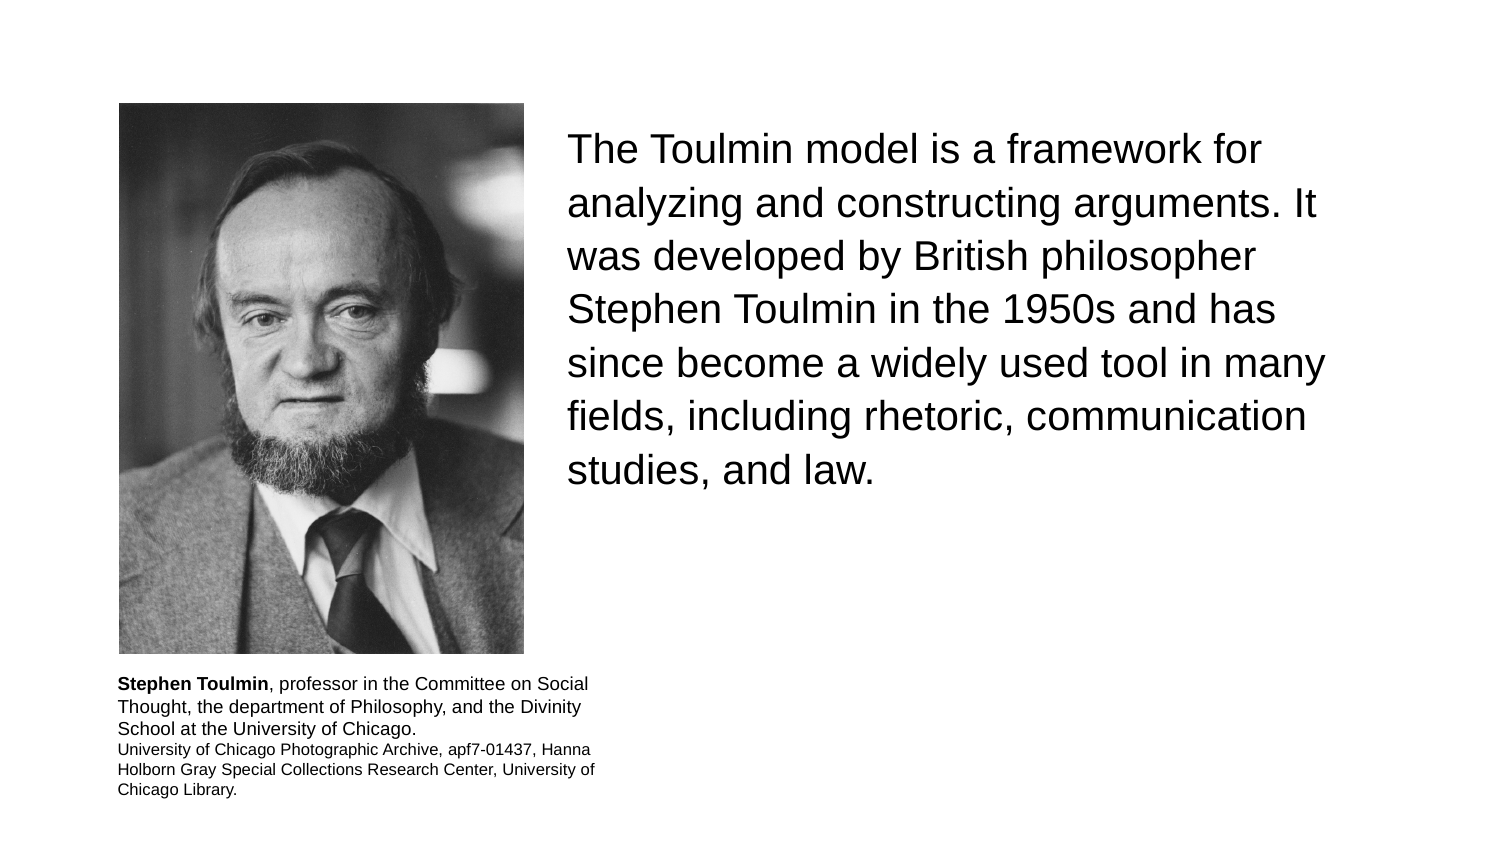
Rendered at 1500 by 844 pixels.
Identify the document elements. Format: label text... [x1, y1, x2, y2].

picture [119, 103, 525, 655]
text_box Stephen Toulmin, professor in the Committee on Social Thought, the department of Philosophy, and the Divinity School at the University of Chicago. University of Chicago Photographic Archive, apf7-01437, Hanna Holborn Gray Special Collections Research Center, University of Chicago Library. [102, 664, 619, 807]
list The Toulmin model is a framework for analyzing and constructing arguments. It was developed by British philosopher Stephen Toulmin in the 1950s and has since become a widely used tool in many fields, including rhetoric, communication studies, and law. [552, 103, 1383, 665]
